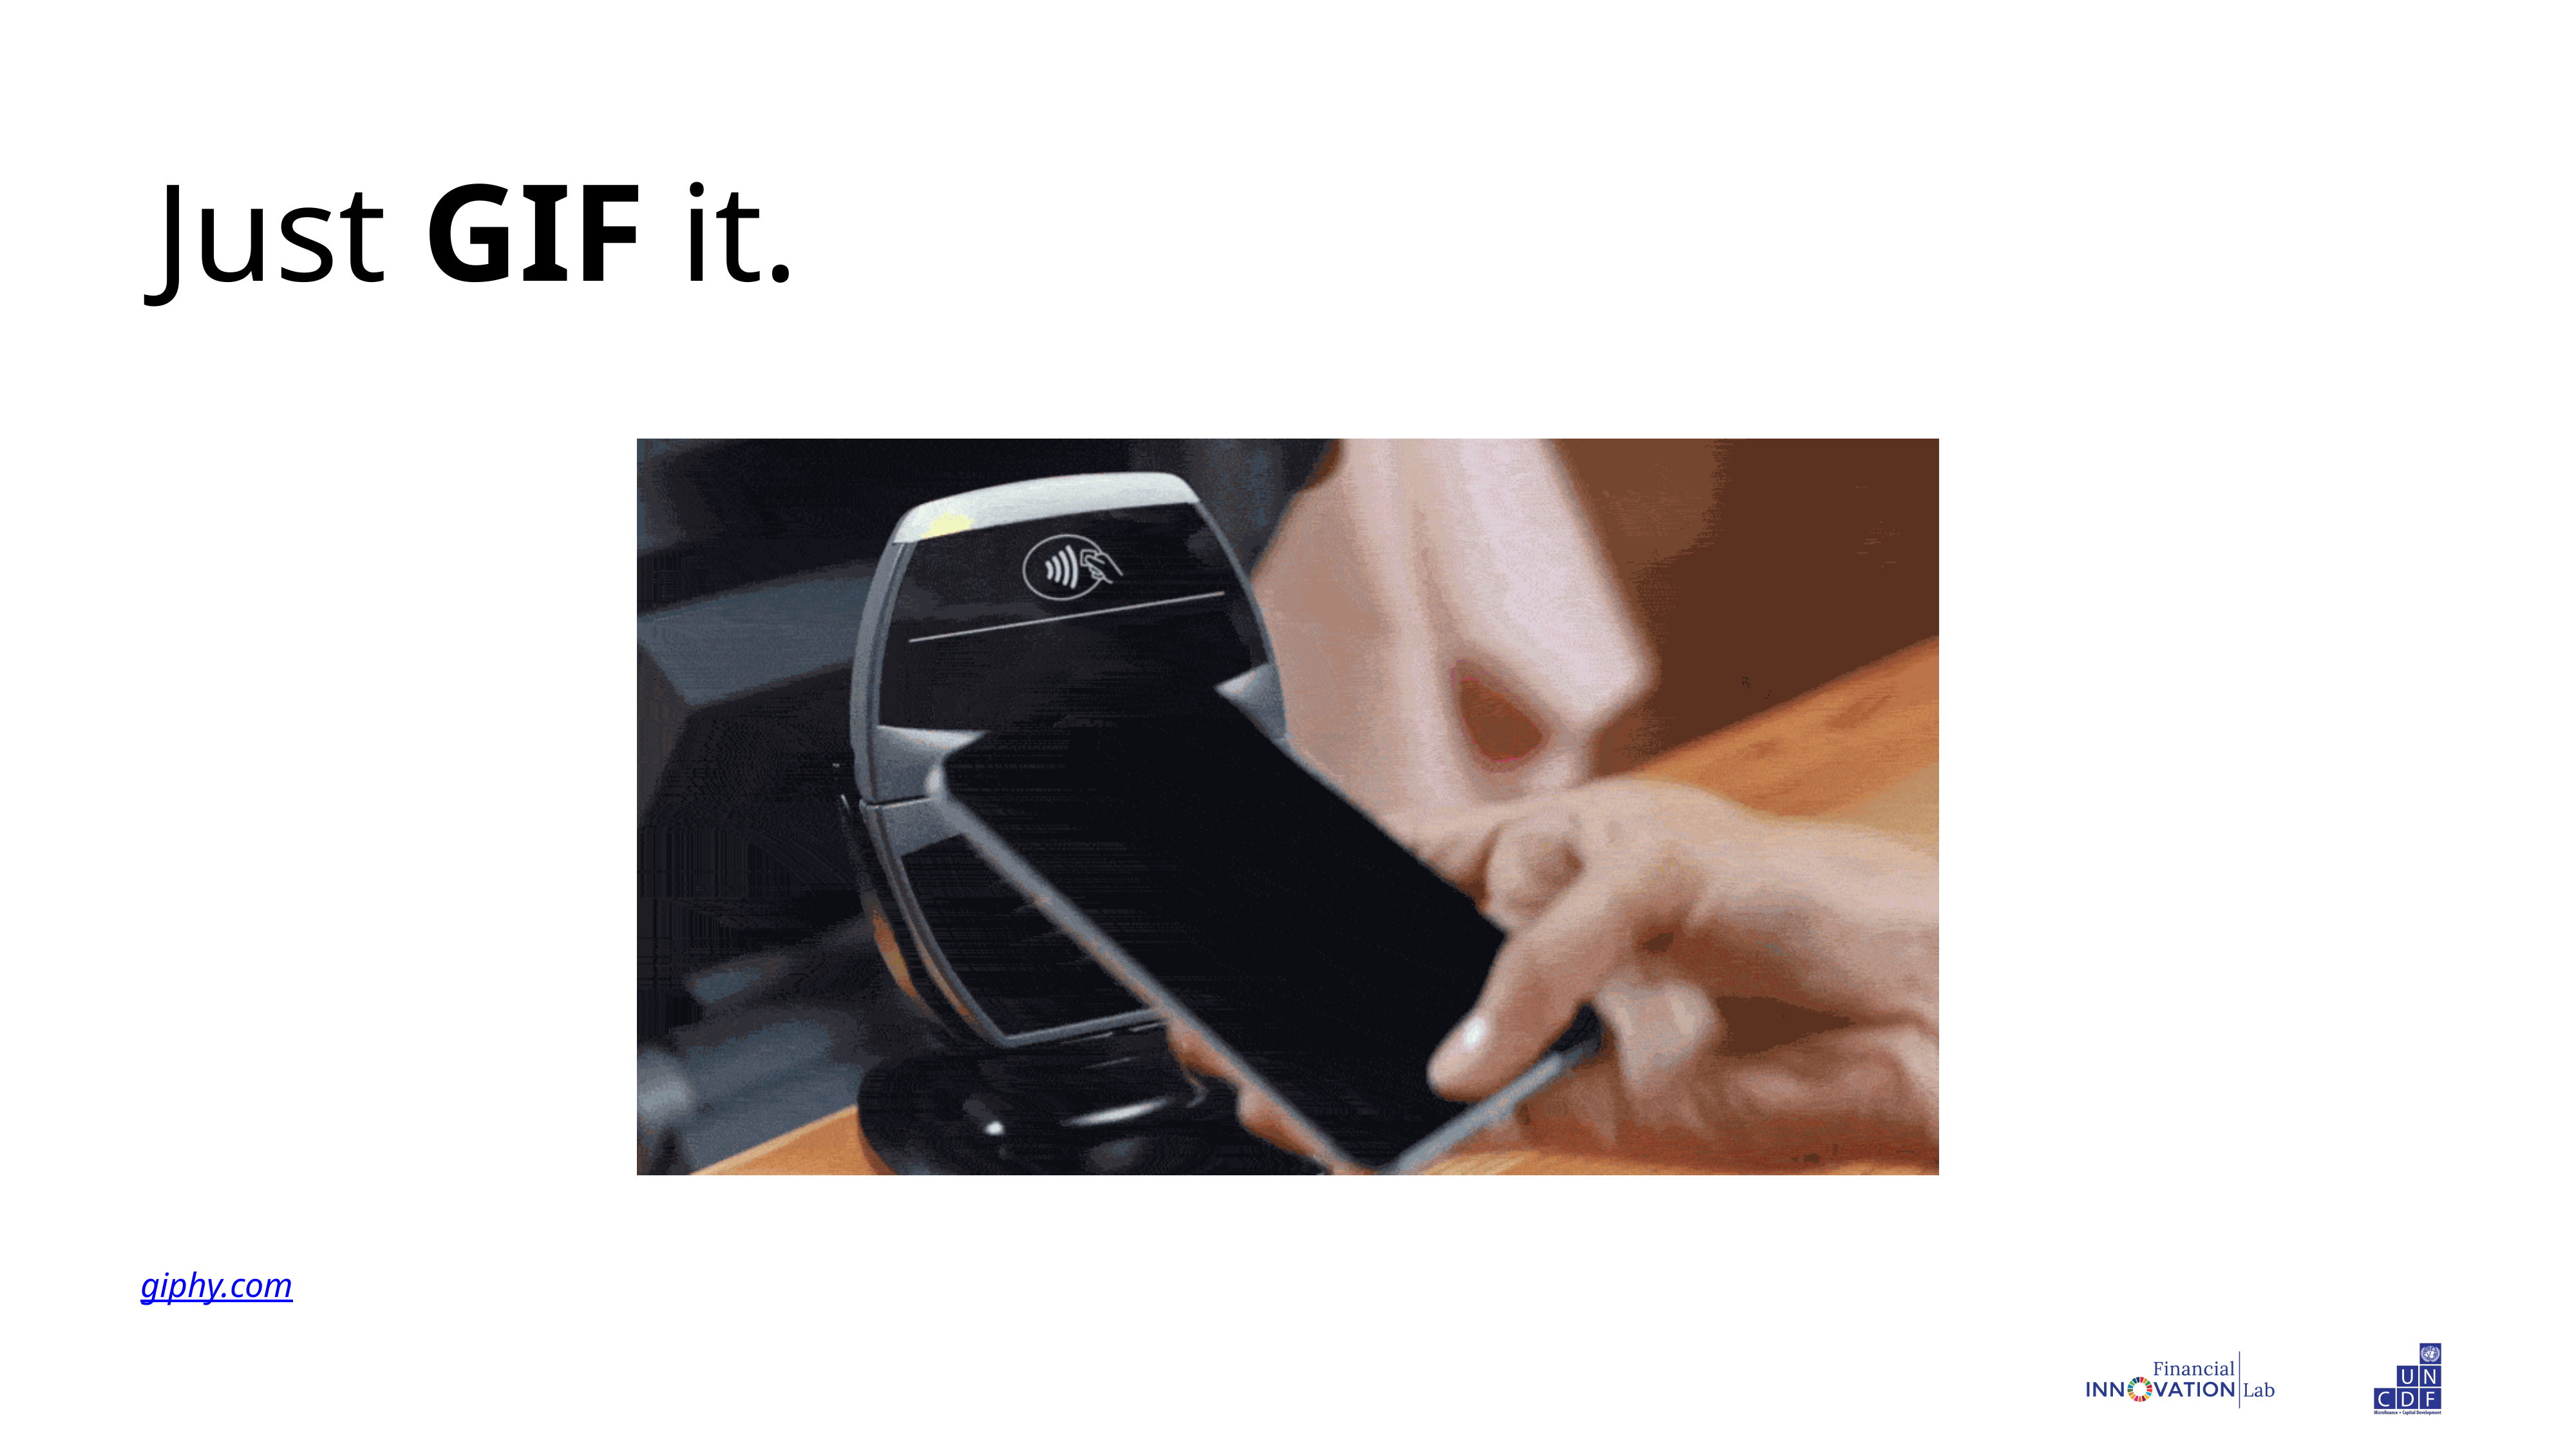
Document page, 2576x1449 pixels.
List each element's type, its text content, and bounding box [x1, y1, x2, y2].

picture [2373, 1341, 2442, 1417]
text_box giphy.com [133, 1251, 301, 1317]
picture [2061, 1336, 2304, 1421]
text_box Just GIF it. [147, 139, 807, 316]
picture [637, 438, 1939, 1176]
